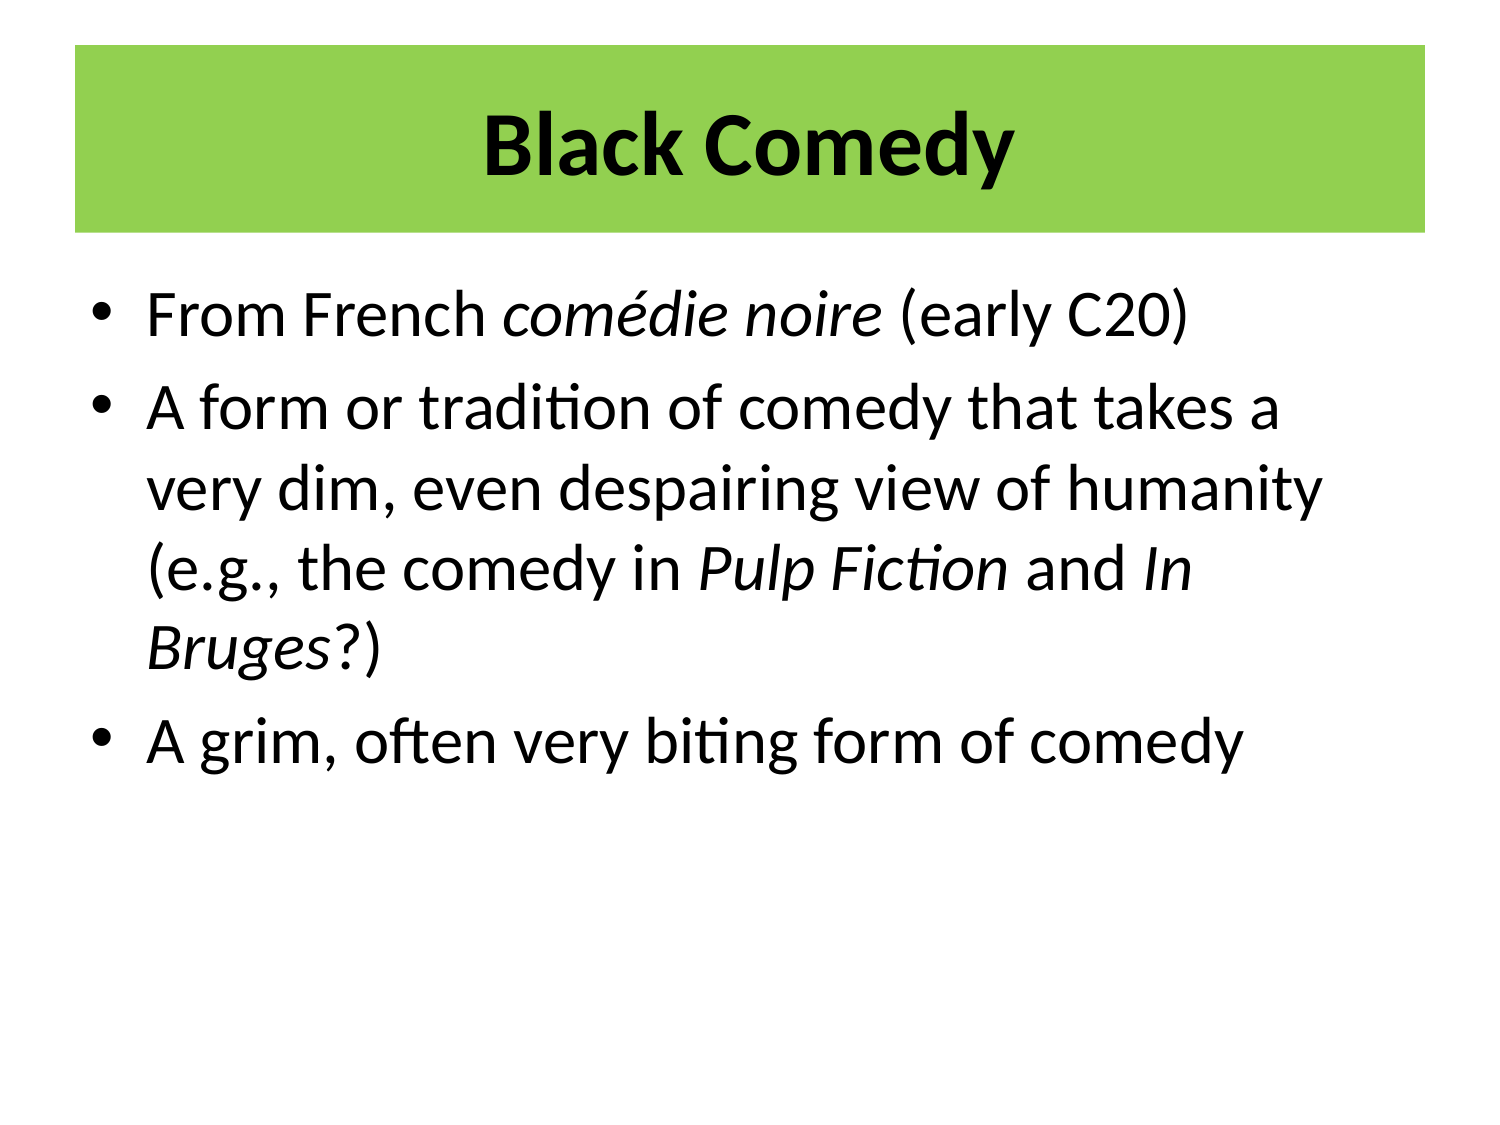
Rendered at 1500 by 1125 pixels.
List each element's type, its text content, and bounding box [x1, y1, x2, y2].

title Black Comedy [75, 45, 1425, 233]
list From French comédie noire (early C20) A form or tradition of comedy that takes a very dim, even despairing view of humanity (e.g., the comedy in Pulp Fiction and In Bruges?) A grim, often very biting form of comedy [75, 262, 1425, 1005]
